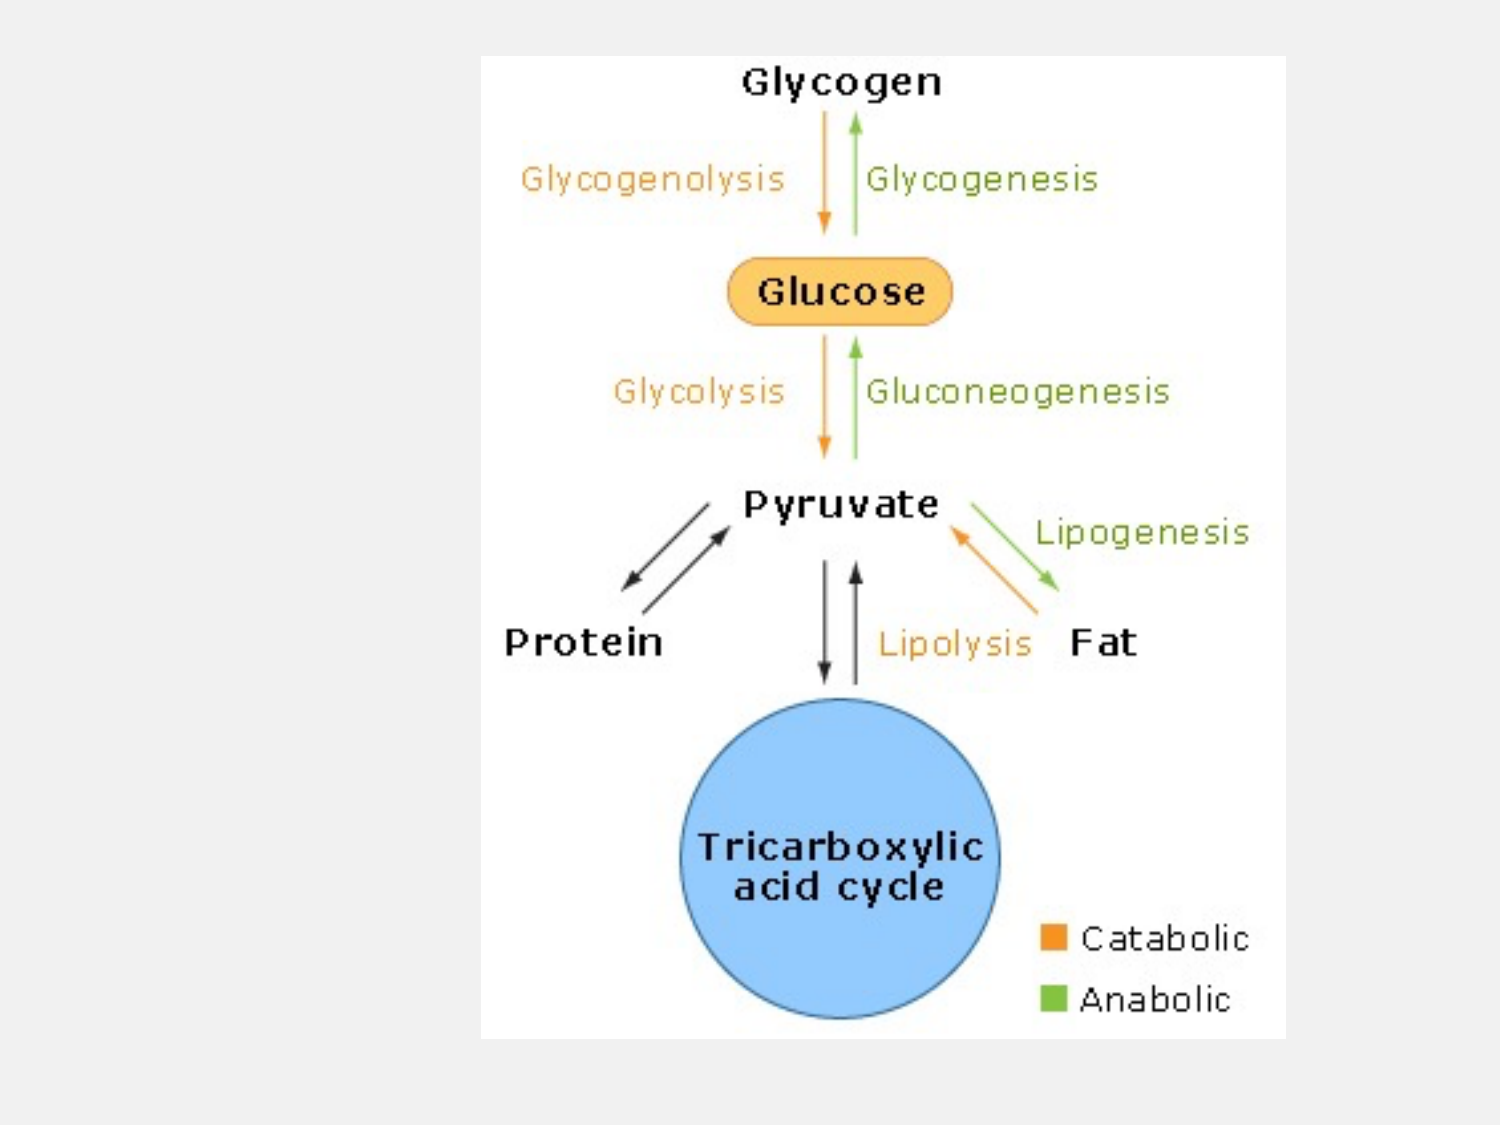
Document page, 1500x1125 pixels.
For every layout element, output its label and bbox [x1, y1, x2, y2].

picture [481, 56, 1286, 1039]
